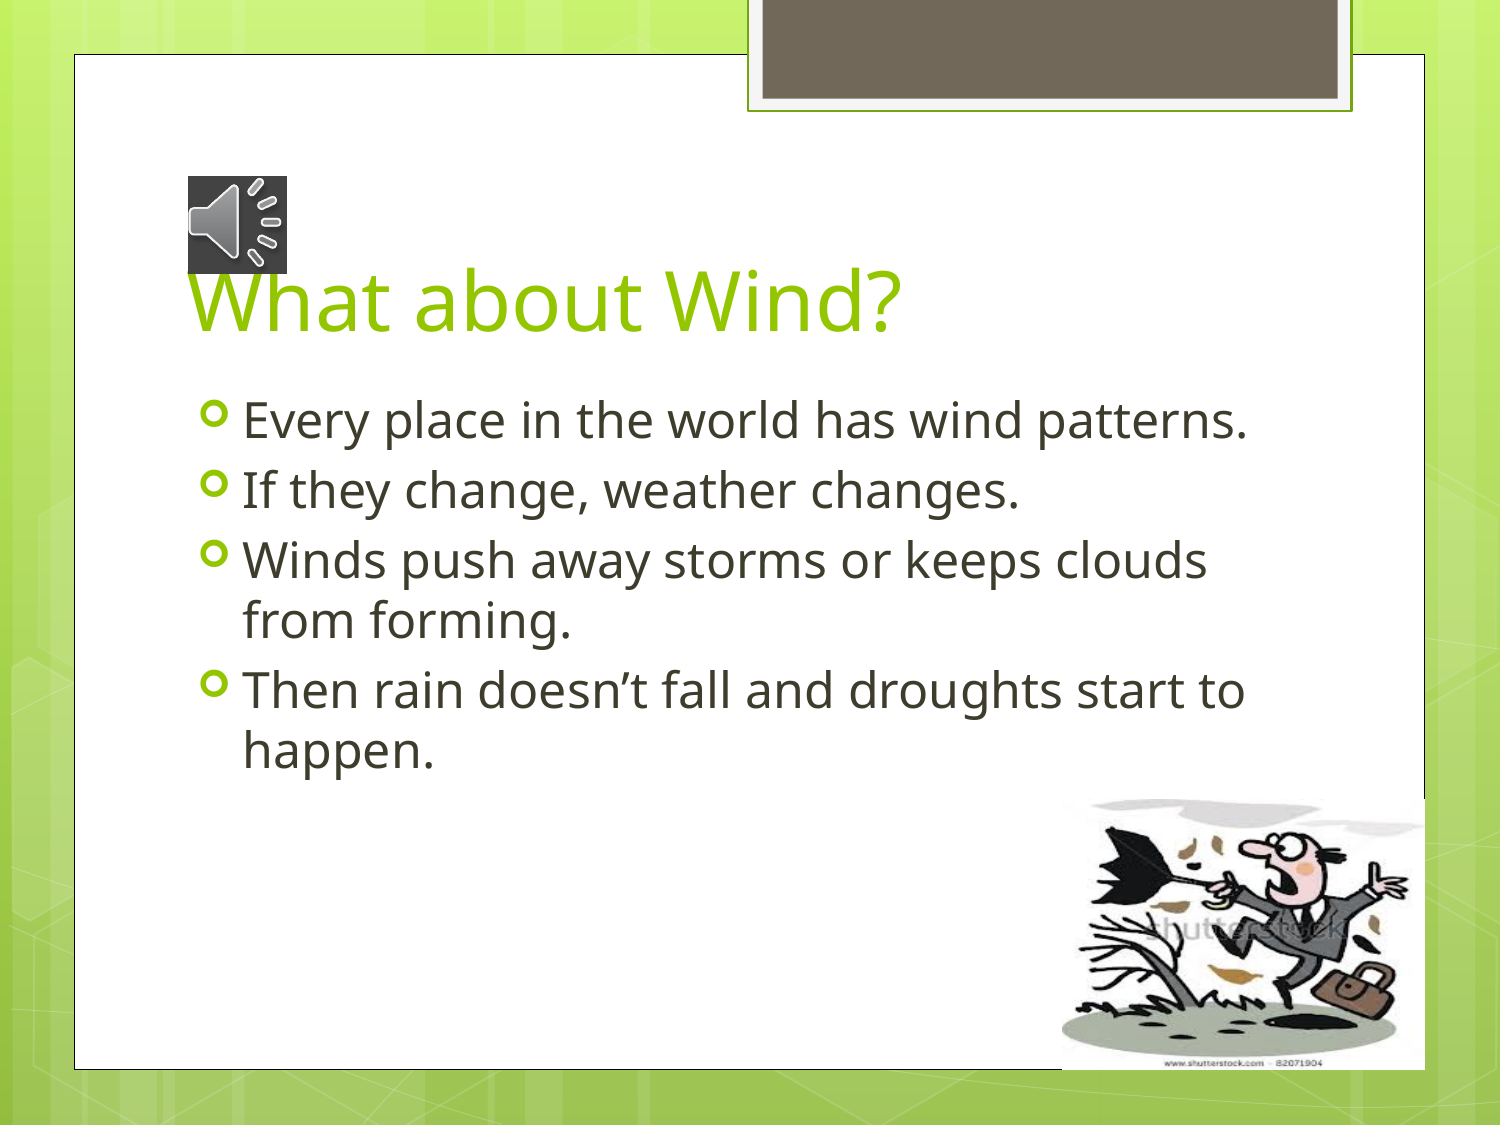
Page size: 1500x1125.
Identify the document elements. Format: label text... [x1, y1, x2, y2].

list Every place in the world has wind patterns. If they change, weather changes. Winds push away storms or keeps clouds from forming. Then rain doesn’t fall and droughts start to happen. [171, 381, 1283, 957]
picture [187, 174, 288, 276]
picture [1062, 799, 1426, 1070]
title What about Wind? [171, 168, 1324, 357]
